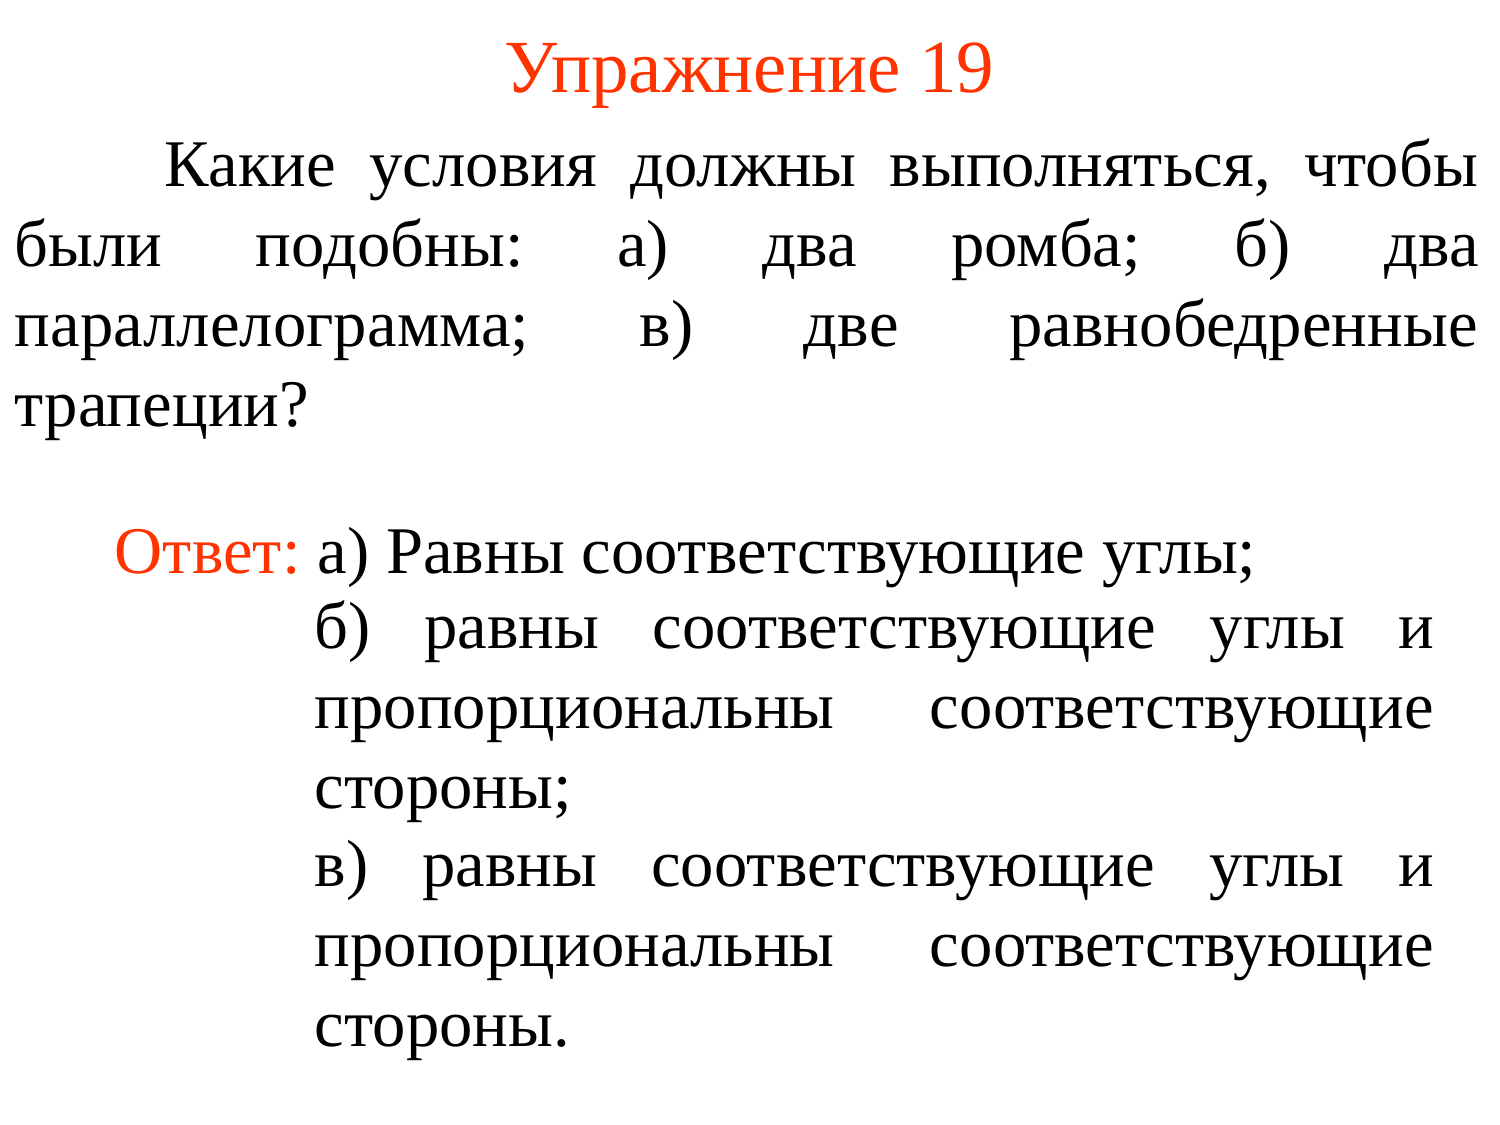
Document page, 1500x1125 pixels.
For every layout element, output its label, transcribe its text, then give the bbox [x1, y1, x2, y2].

text_box Ответ: а) Равны соответствующие углы; [99, 499, 1438, 595]
text_box б) равны соответствующие углы и пропорциональны соответствующие стороны; [300, 574, 1450, 812]
text_box в) равны соответствующие углы и пропорциональны соответствующие стороны. [300, 812, 1450, 1068]
text_box Какие условия должны выполняться, чтобы были подобны: а) два ромба; б) два параллелограмма; в) две равнобедренные трапеции? [0, 112, 1495, 447]
title Упражнение 19 [112, 24, 1388, 100]
